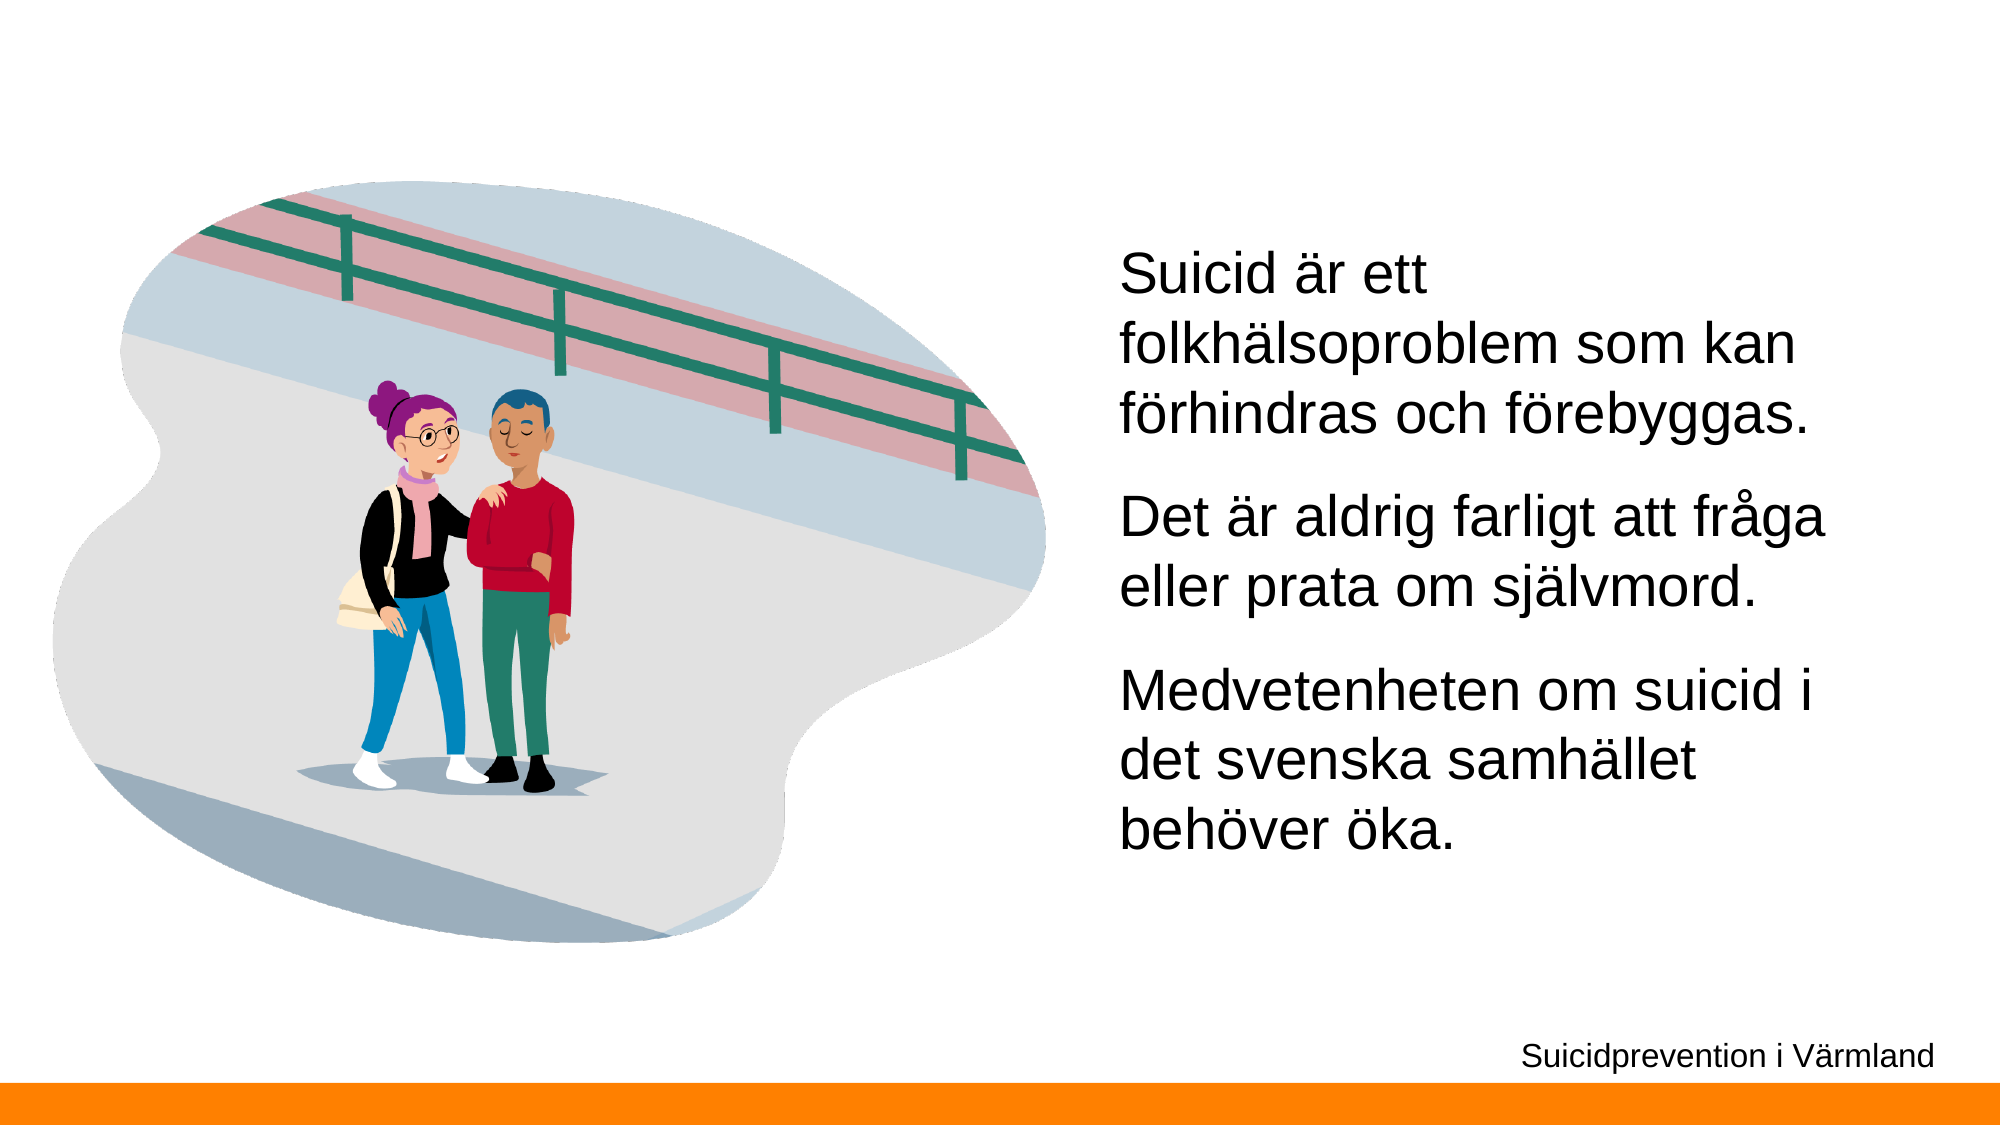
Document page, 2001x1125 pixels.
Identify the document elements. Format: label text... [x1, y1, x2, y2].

picture [52, 181, 1046, 943]
list Suicid är ett folkhälsoproblem som kan förhindras och förebyggas. Det är aldrig farligt att fråga eller prata om självmord. Medvetenheten om suicid i det svenska samhället behöver öka. [1104, 228, 1900, 916]
